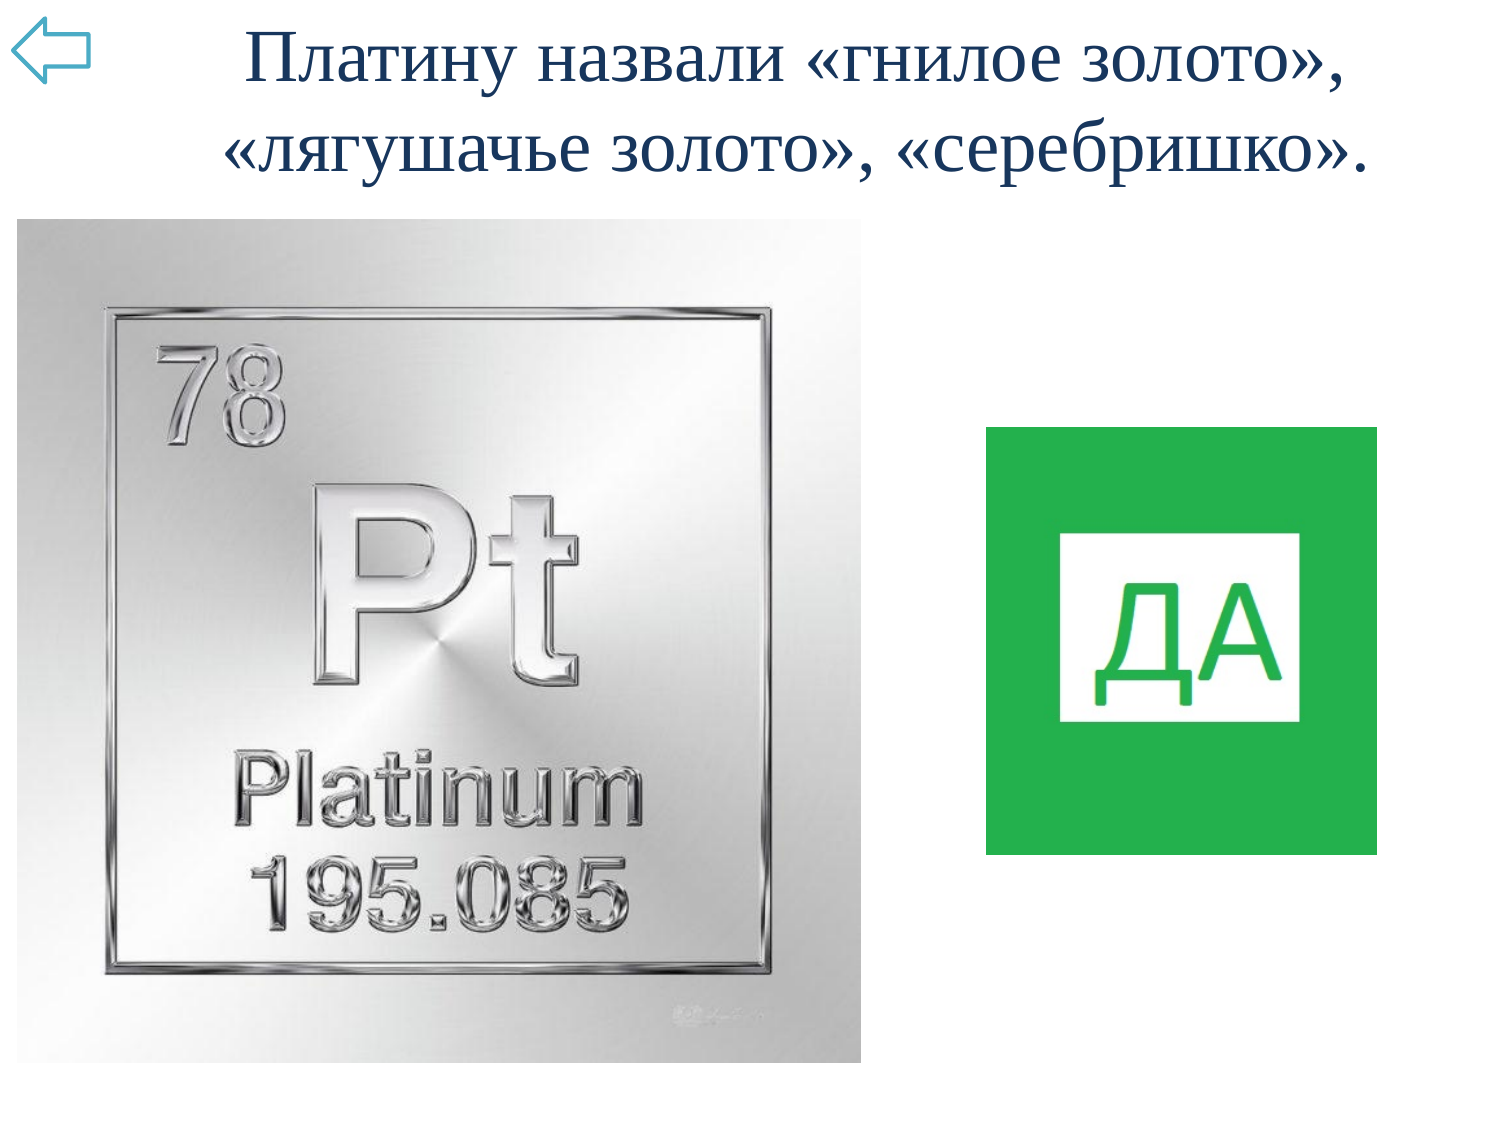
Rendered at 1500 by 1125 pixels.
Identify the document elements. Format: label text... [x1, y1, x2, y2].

picture [985, 427, 1378, 856]
text_box [13, 18, 89, 83]
picture [17, 219, 861, 1063]
text_box Платину назвали «гнилое золото», «лягушачье золото», «серебришко». [92, 0, 1500, 196]
